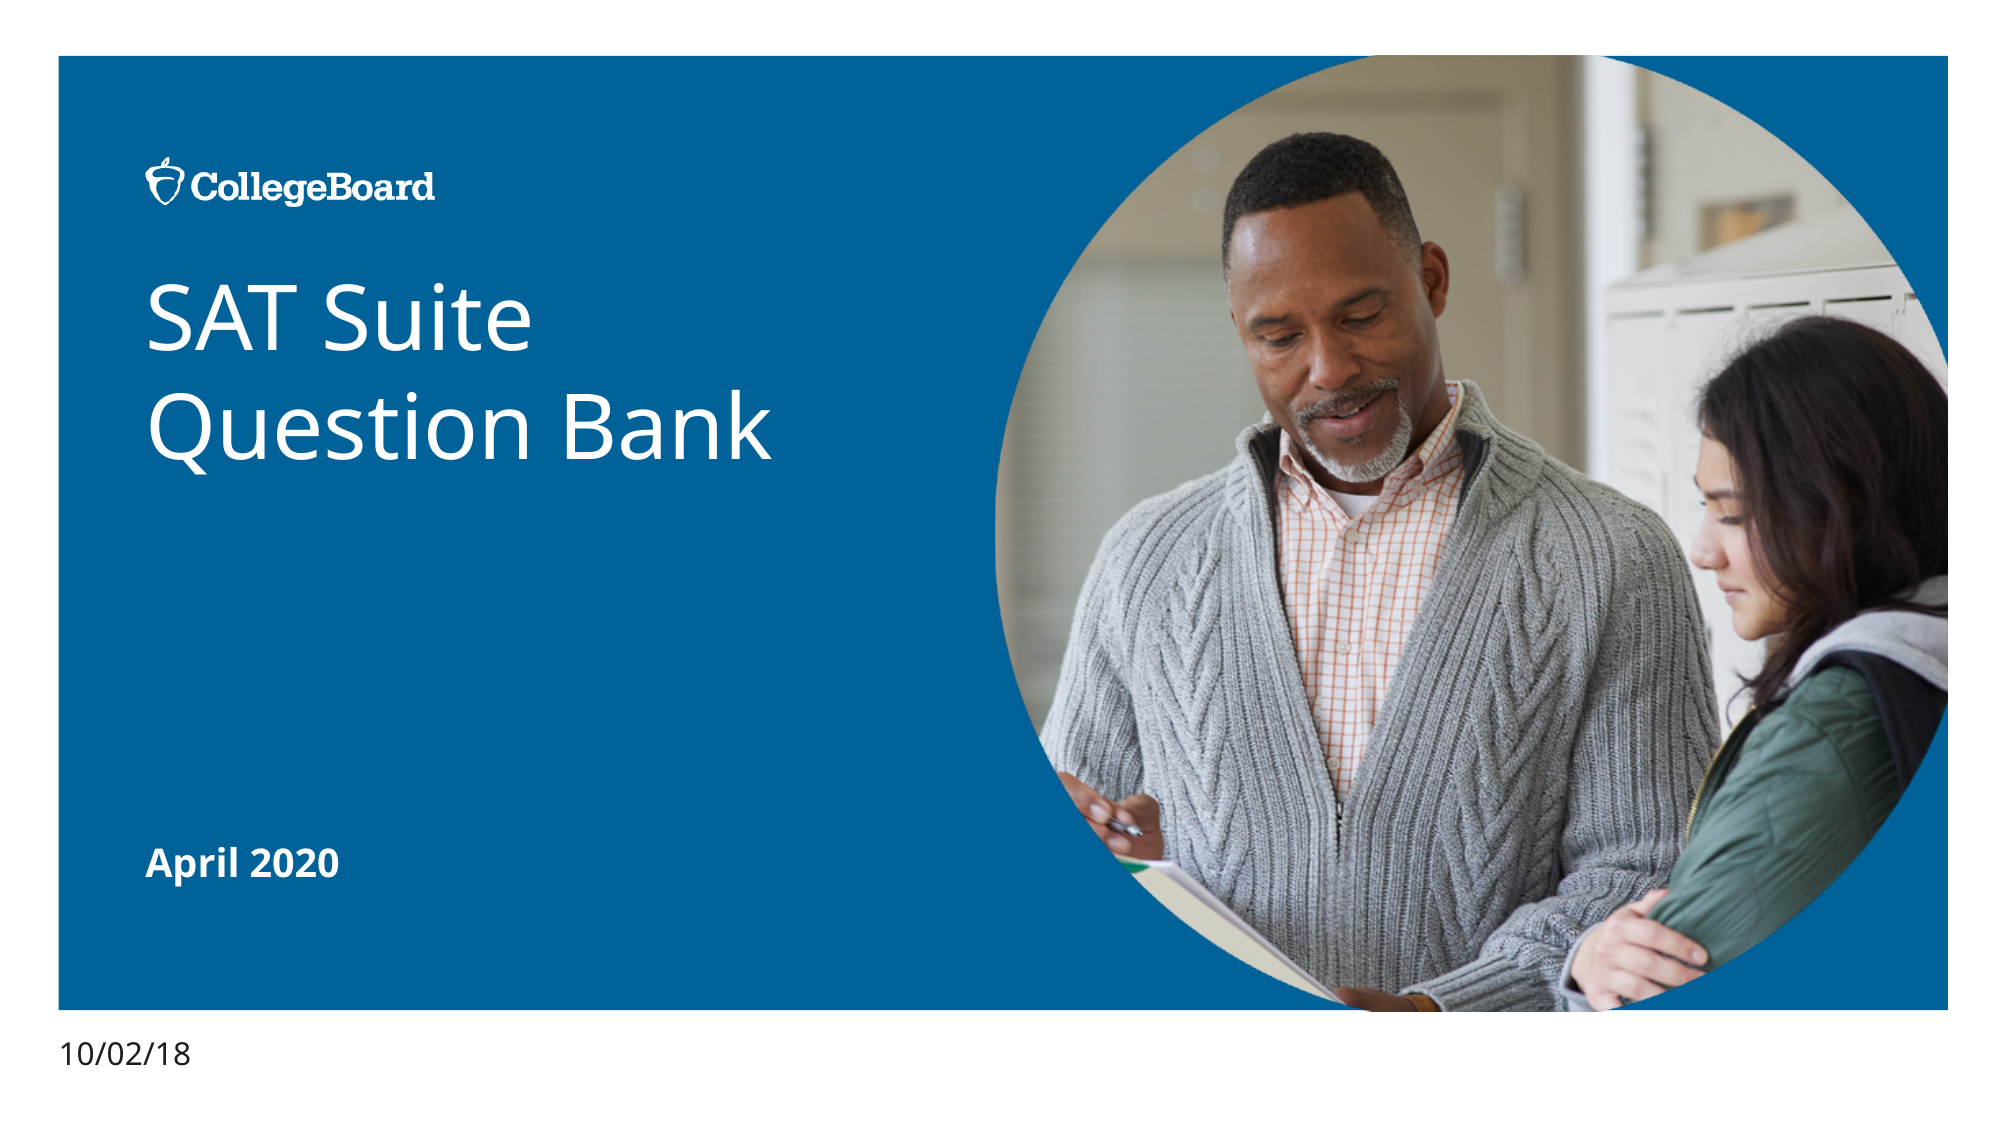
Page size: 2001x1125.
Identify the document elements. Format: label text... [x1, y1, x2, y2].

title SAT Suite Question Bank [145, 251, 938, 350]
list 10/02/18 [58, 1034, 704, 1080]
picture [995, 55, 1949, 1012]
subtitle April 2020 [145, 830, 938, 919]
picture [145, 156, 435, 207]
